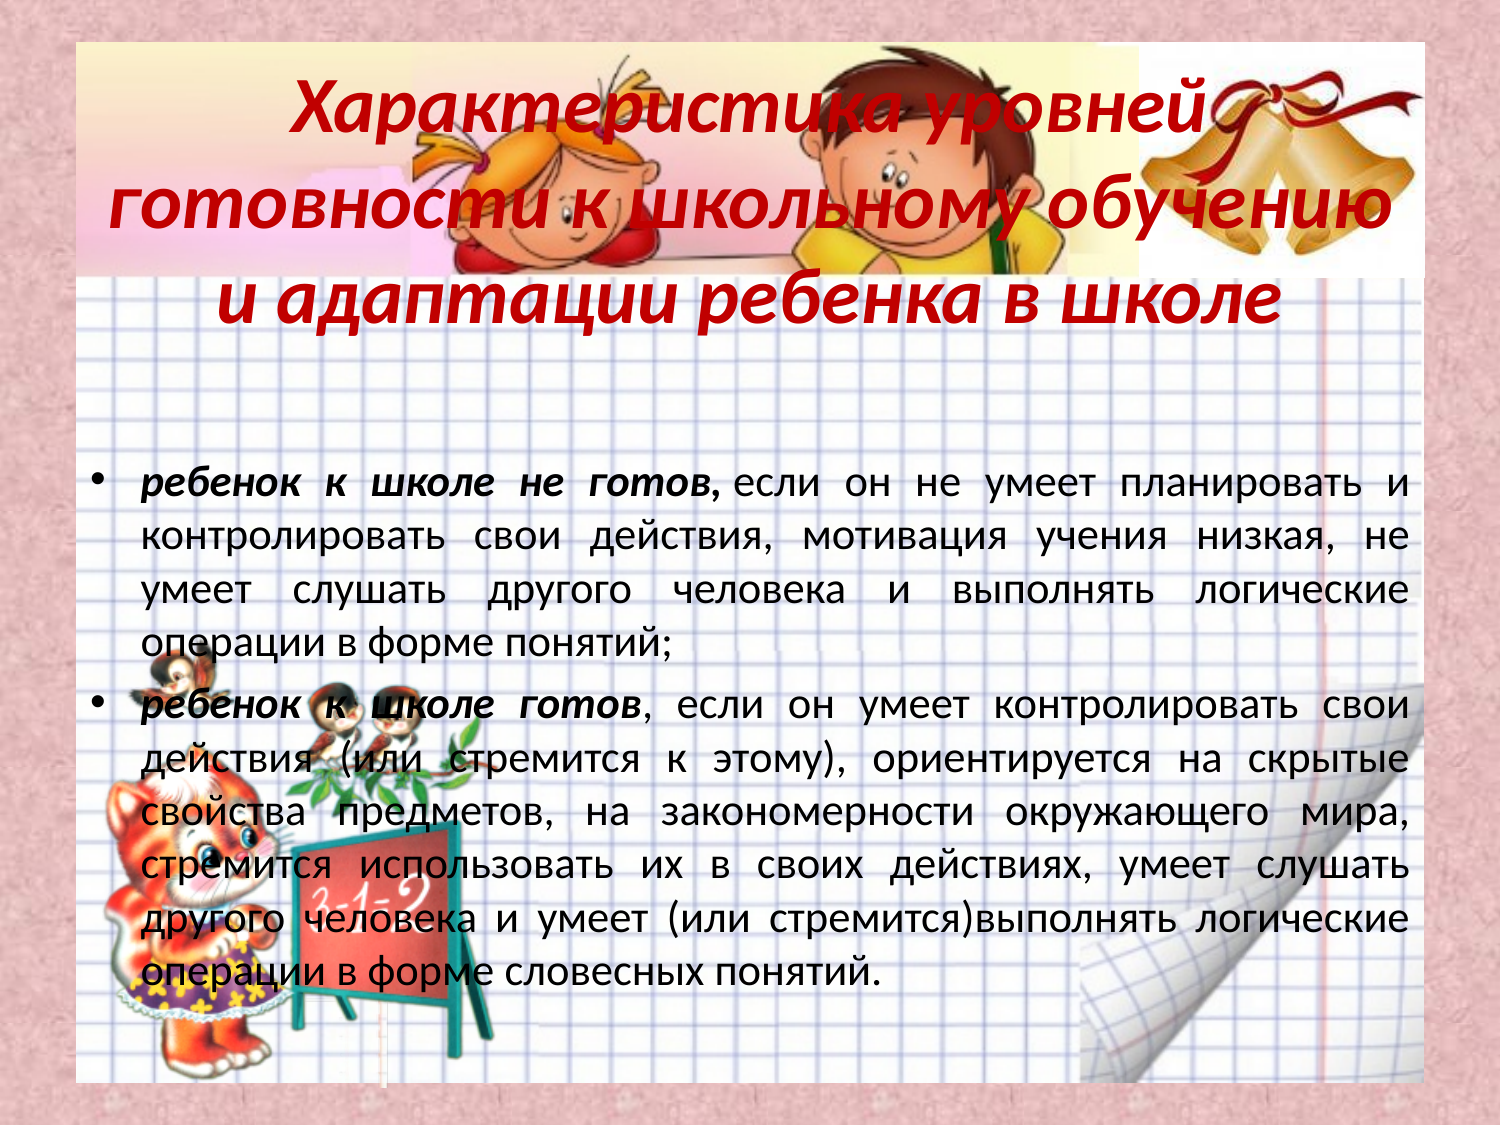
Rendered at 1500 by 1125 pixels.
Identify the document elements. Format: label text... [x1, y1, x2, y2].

picture [0, 0, 1500, 1125]
list ребенок к школе не готов, если он не умеет планировать и контролировать свои действия, мотивация учения низкая, не умеет слушать другого человека и выполнять логические операции в форме понятий; ребенок к школе готов, если он умеет контролировать свои действия (или стремится к этому), ориентируется на скрытые свойства предметов, на закономерности окружающего мира, стремится использовать их в своих действиях, умеет слушать другого человека и умеет (или стремится)выполнять логические операции в форме словесных понятий. [75, 444, 1425, 1005]
title Характеристика уровней готовности к школьному обучению и адаптации ребенка в школе [75, 45, 1425, 433]
